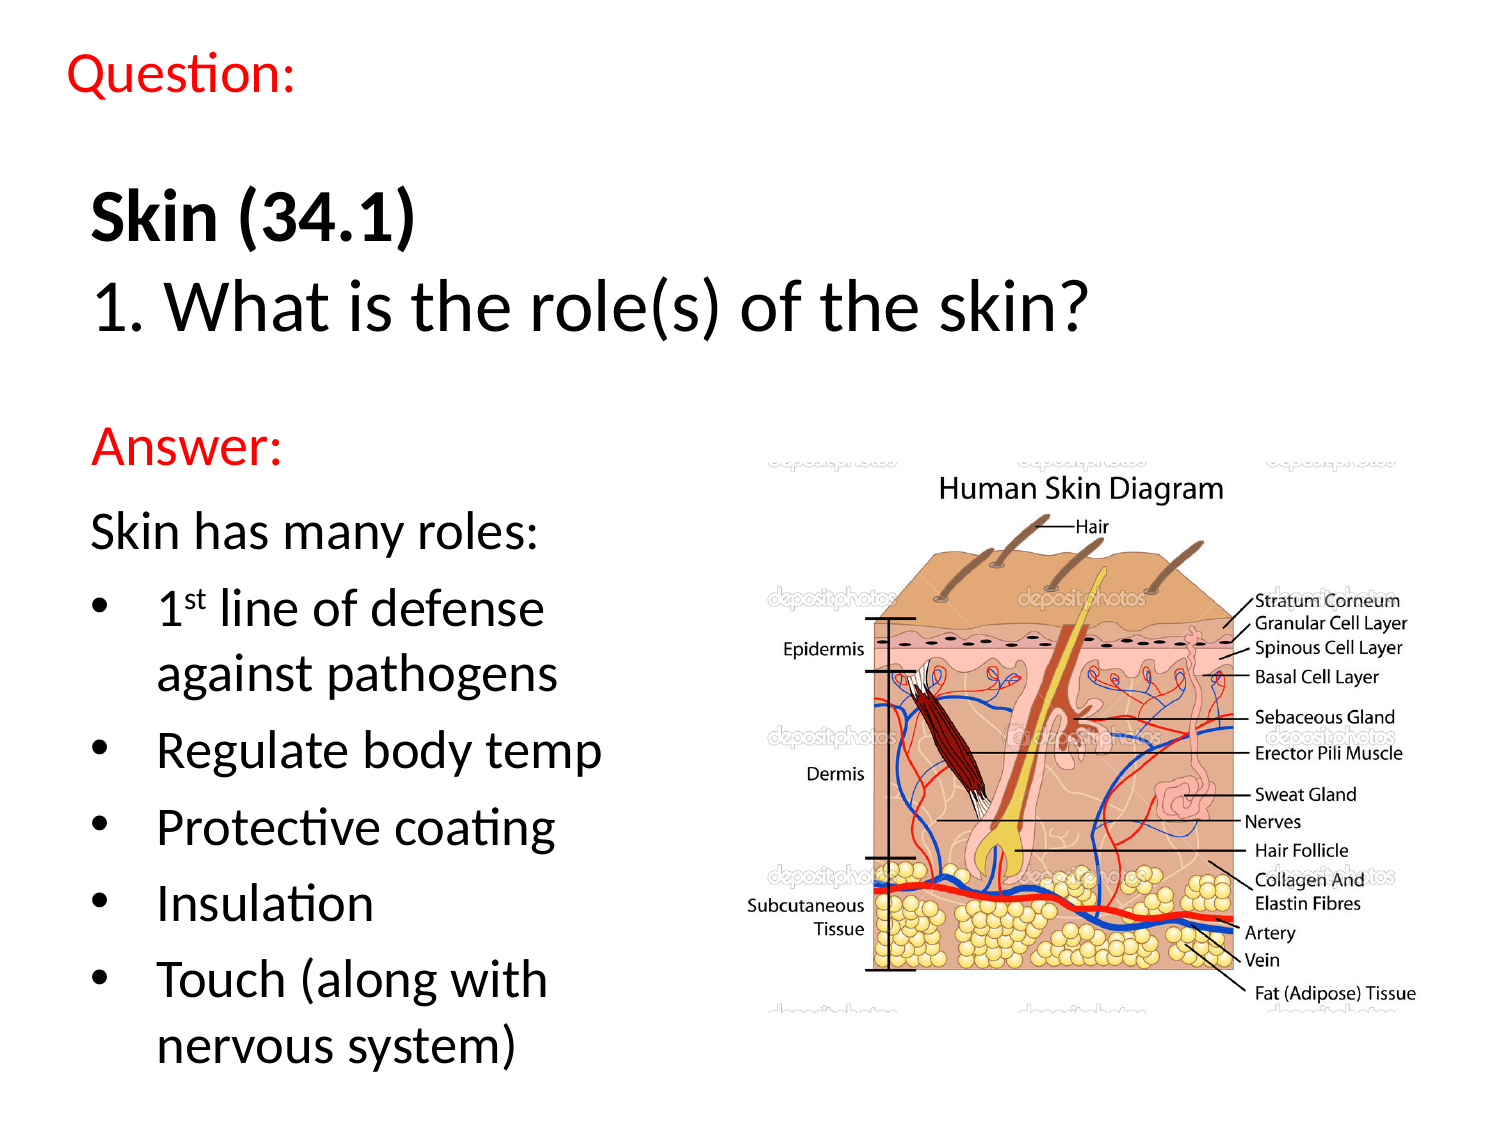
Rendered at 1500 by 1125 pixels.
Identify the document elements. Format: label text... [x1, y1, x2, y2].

list Skin has many roles: 1st line of defense against pathogens Regulate body temp Protective coating Insulation Touch (along with nervous system) [75, 487, 713, 1088]
picture [724, 462, 1438, 1013]
title Skin (34.1) 1. What is the role(s) of the skin? [75, 112, 1425, 400]
